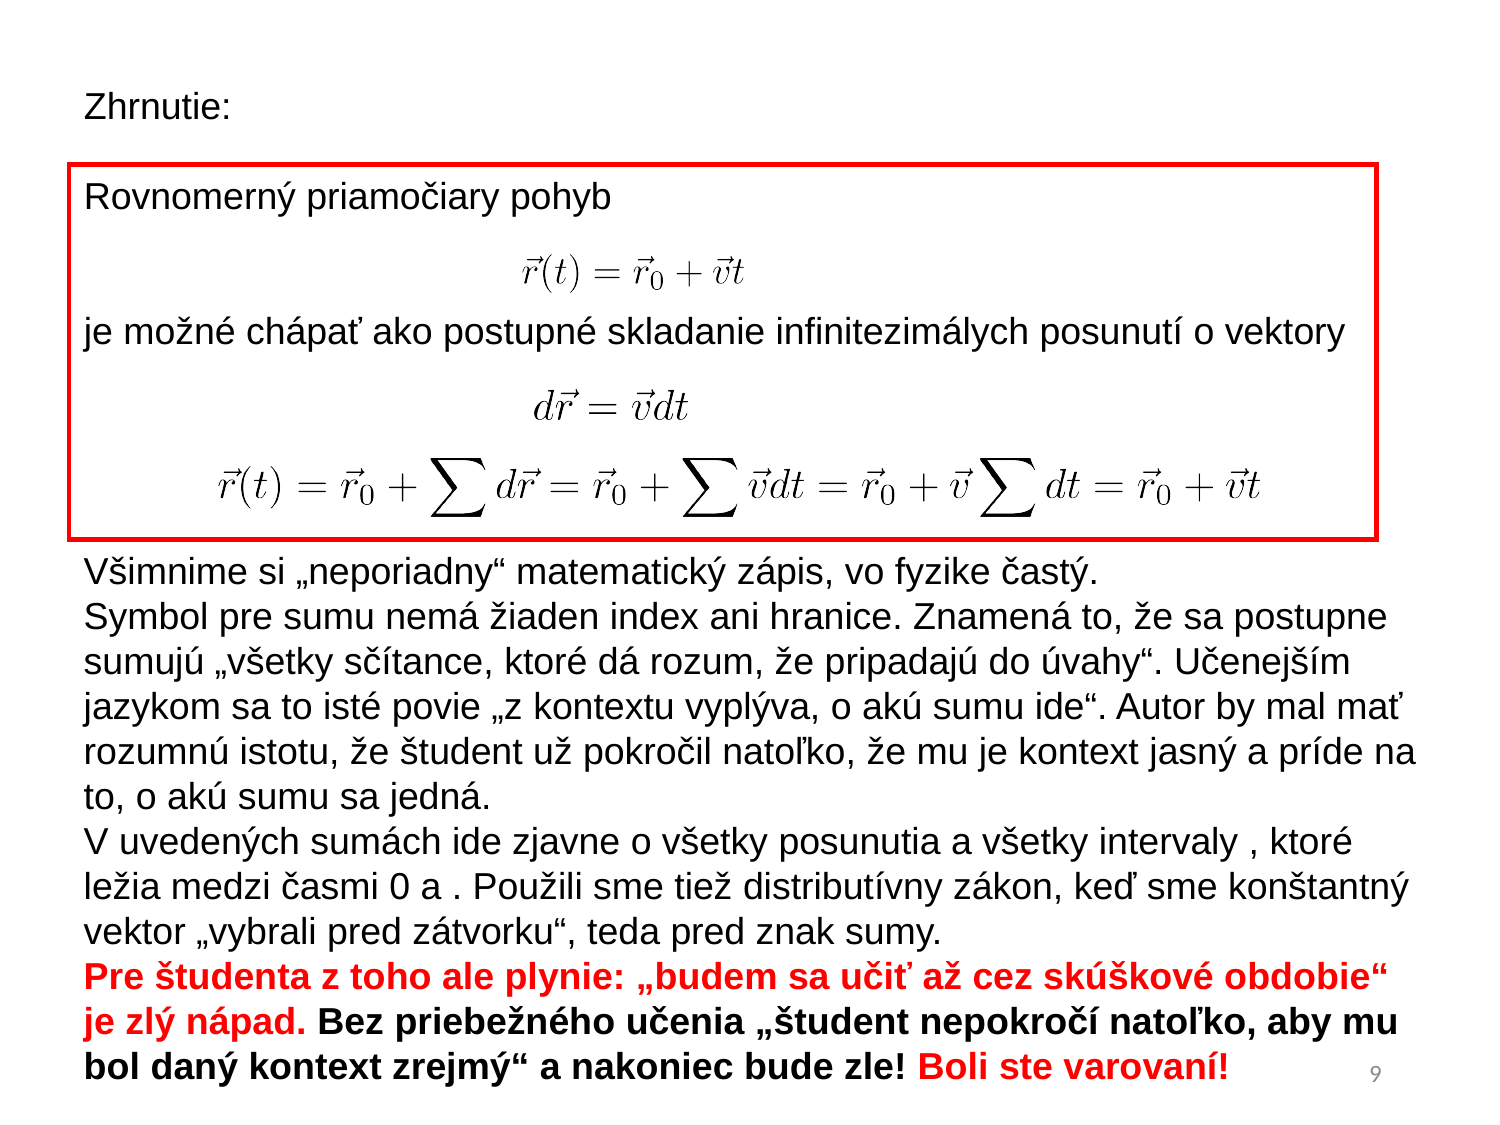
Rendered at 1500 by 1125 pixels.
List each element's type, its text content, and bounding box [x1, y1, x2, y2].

text_box Zhrnutie: Rovnomerný priamočiary pohyb je možné chápať ako postupné skladanie infinitezimálych posunutí o vektory [69, 74, 1418, 405]
text_box [68, 164, 1377, 541]
picture [522, 254, 744, 293]
picture [218, 458, 1260, 517]
picture [534, 389, 688, 420]
slide_number 9 [1059, 1042, 1397, 1103]
